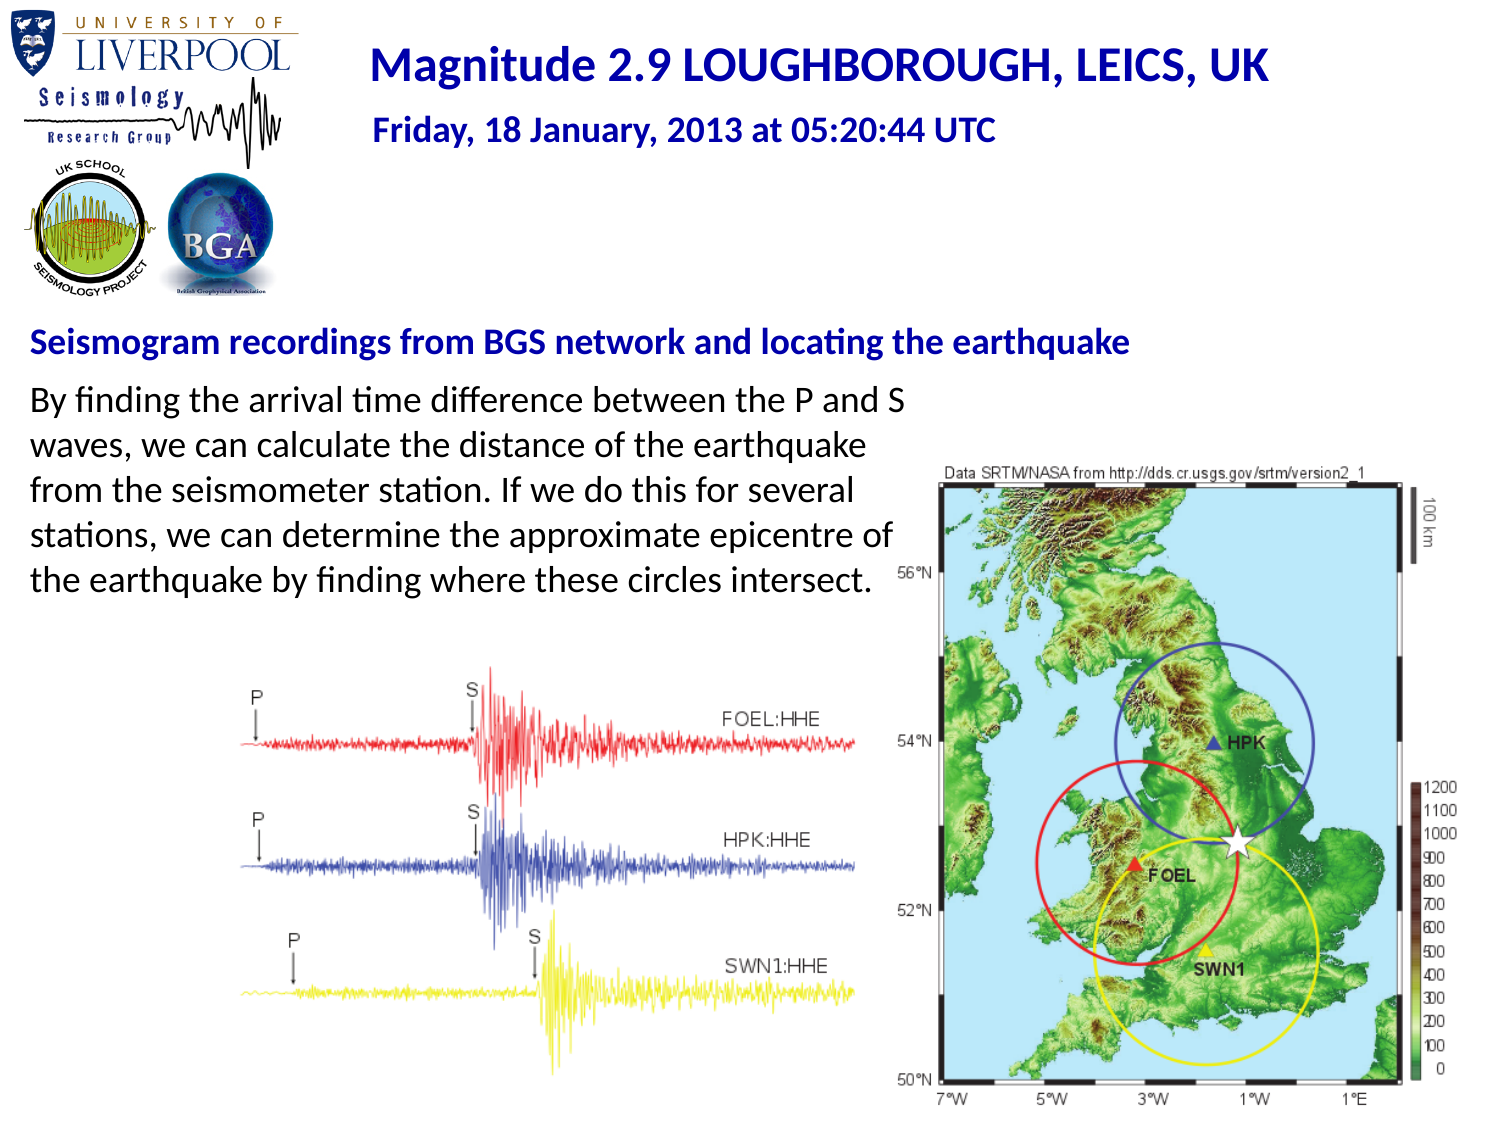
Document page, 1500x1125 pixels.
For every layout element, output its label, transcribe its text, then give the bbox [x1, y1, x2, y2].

text_box Magnitude 2.9 LOUGHBOROUGH, LEICS, UK [354, 24, 1470, 99]
picture [220, 448, 1470, 1123]
picture [0, 0, 342, 298]
text_box Friday, 18 January, 2013 at 05:20:44 UTC [357, 97, 1473, 158]
text_box By finding the arrival time difference between the P and S waves, we can calculate the distance of the earthquake from the seismometer station. If we do this for several stations, we can determine the approximate epicentre of the earthquake by finding where these circles intersect. [15, 367, 944, 608]
text_box Seismogram recordings from BGS network and locating the earthquake [15, 309, 1401, 370]
